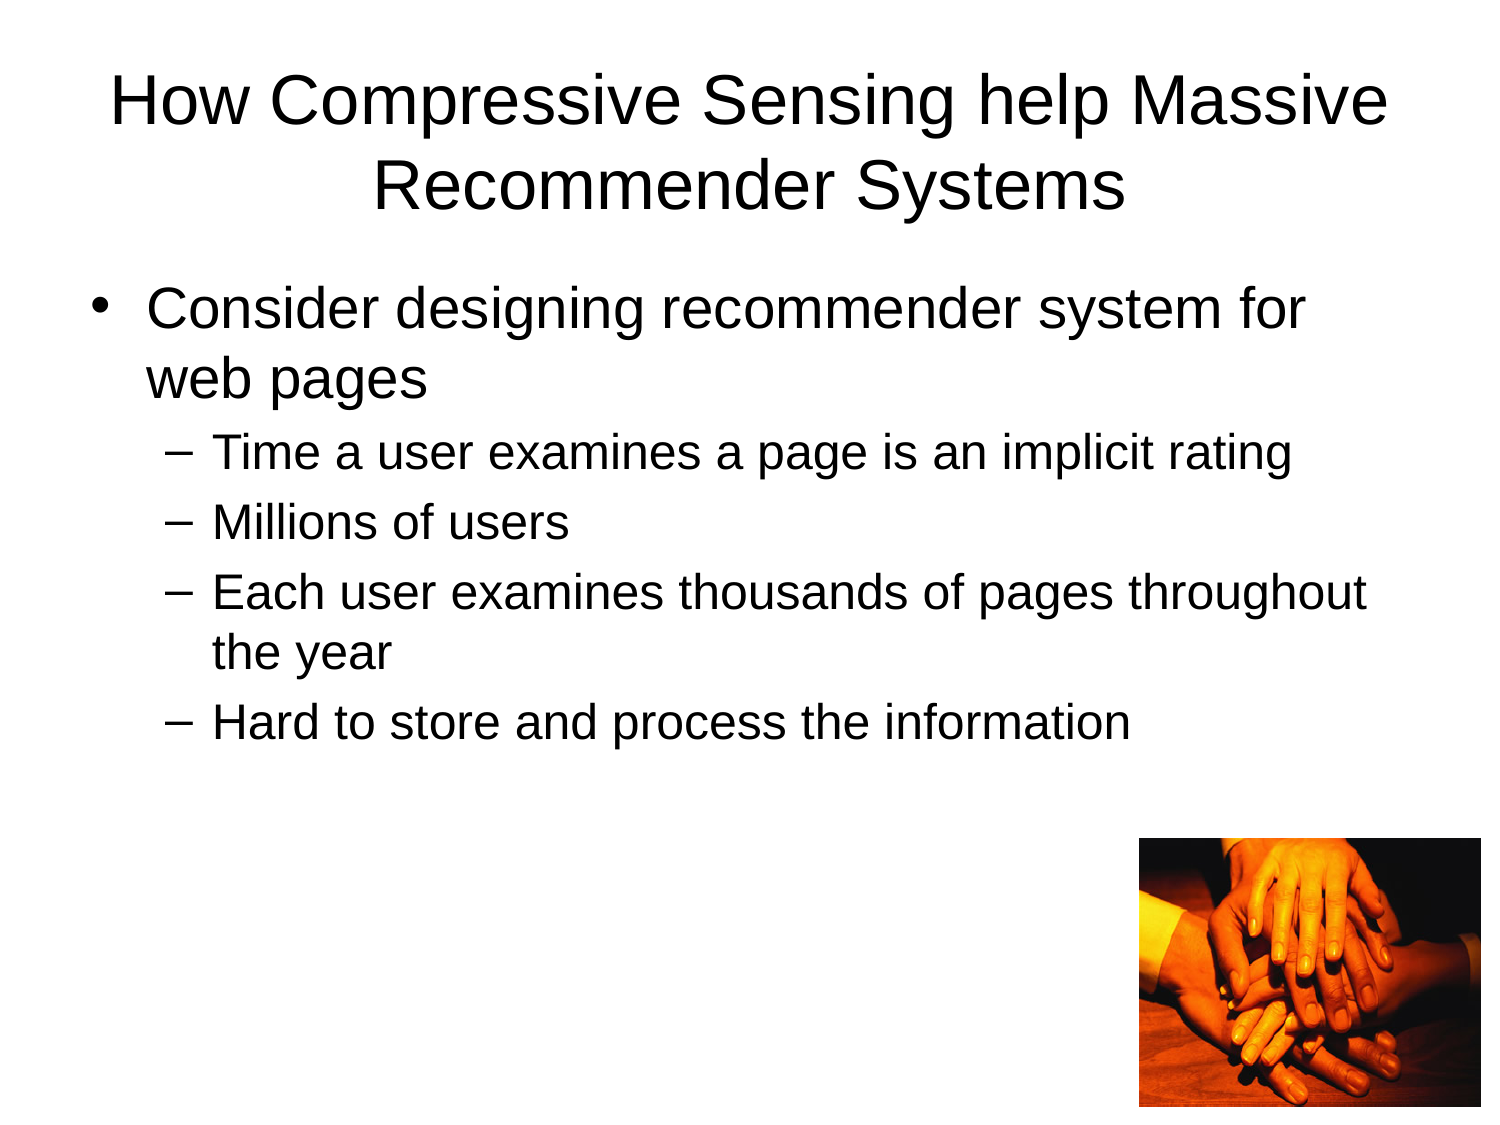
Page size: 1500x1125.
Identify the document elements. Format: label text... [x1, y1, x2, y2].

list Consider designing recommender system for web pages Time a user examines a page is an implicit rating Millions of users Each user examines thousands of pages throughout the year Hard to store and process the information [75, 262, 1425, 1005]
title How Compressive Sensing help Massive Recommender Systems [75, 45, 1425, 233]
picture [1139, 838, 1481, 1108]
